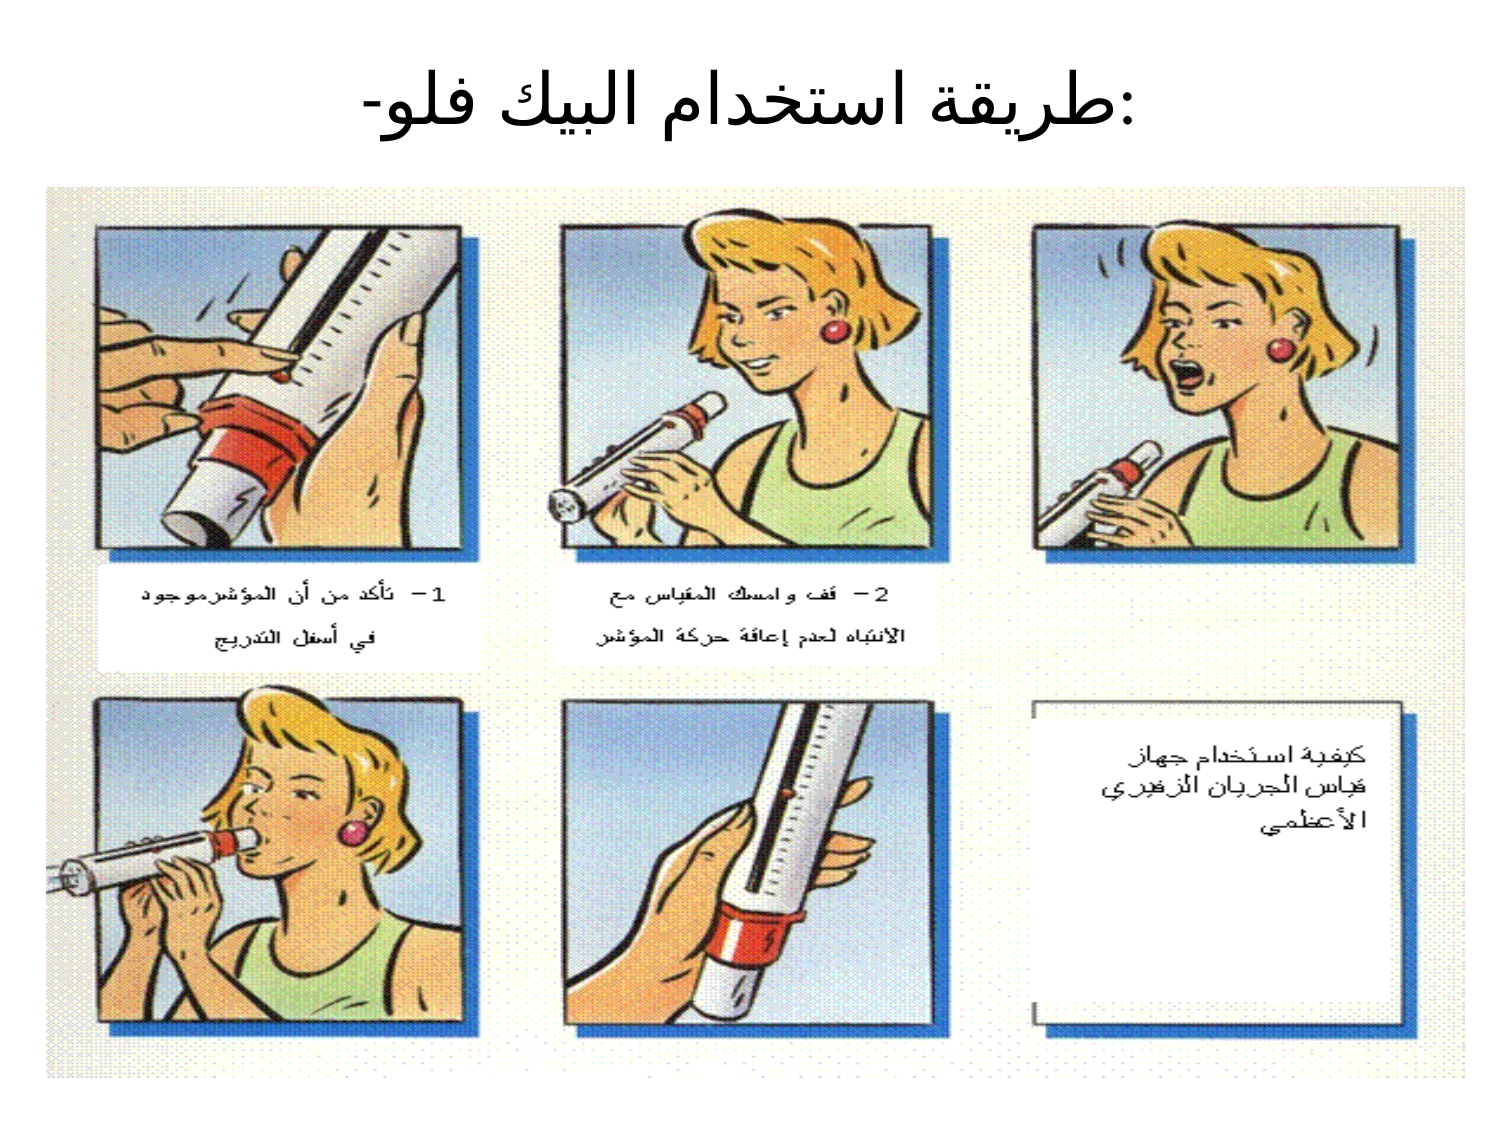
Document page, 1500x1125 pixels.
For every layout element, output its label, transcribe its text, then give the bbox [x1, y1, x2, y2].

title -طريقة استخدام البيك فلو: [75, 45, 1425, 185]
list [46, 187, 1466, 1079]
